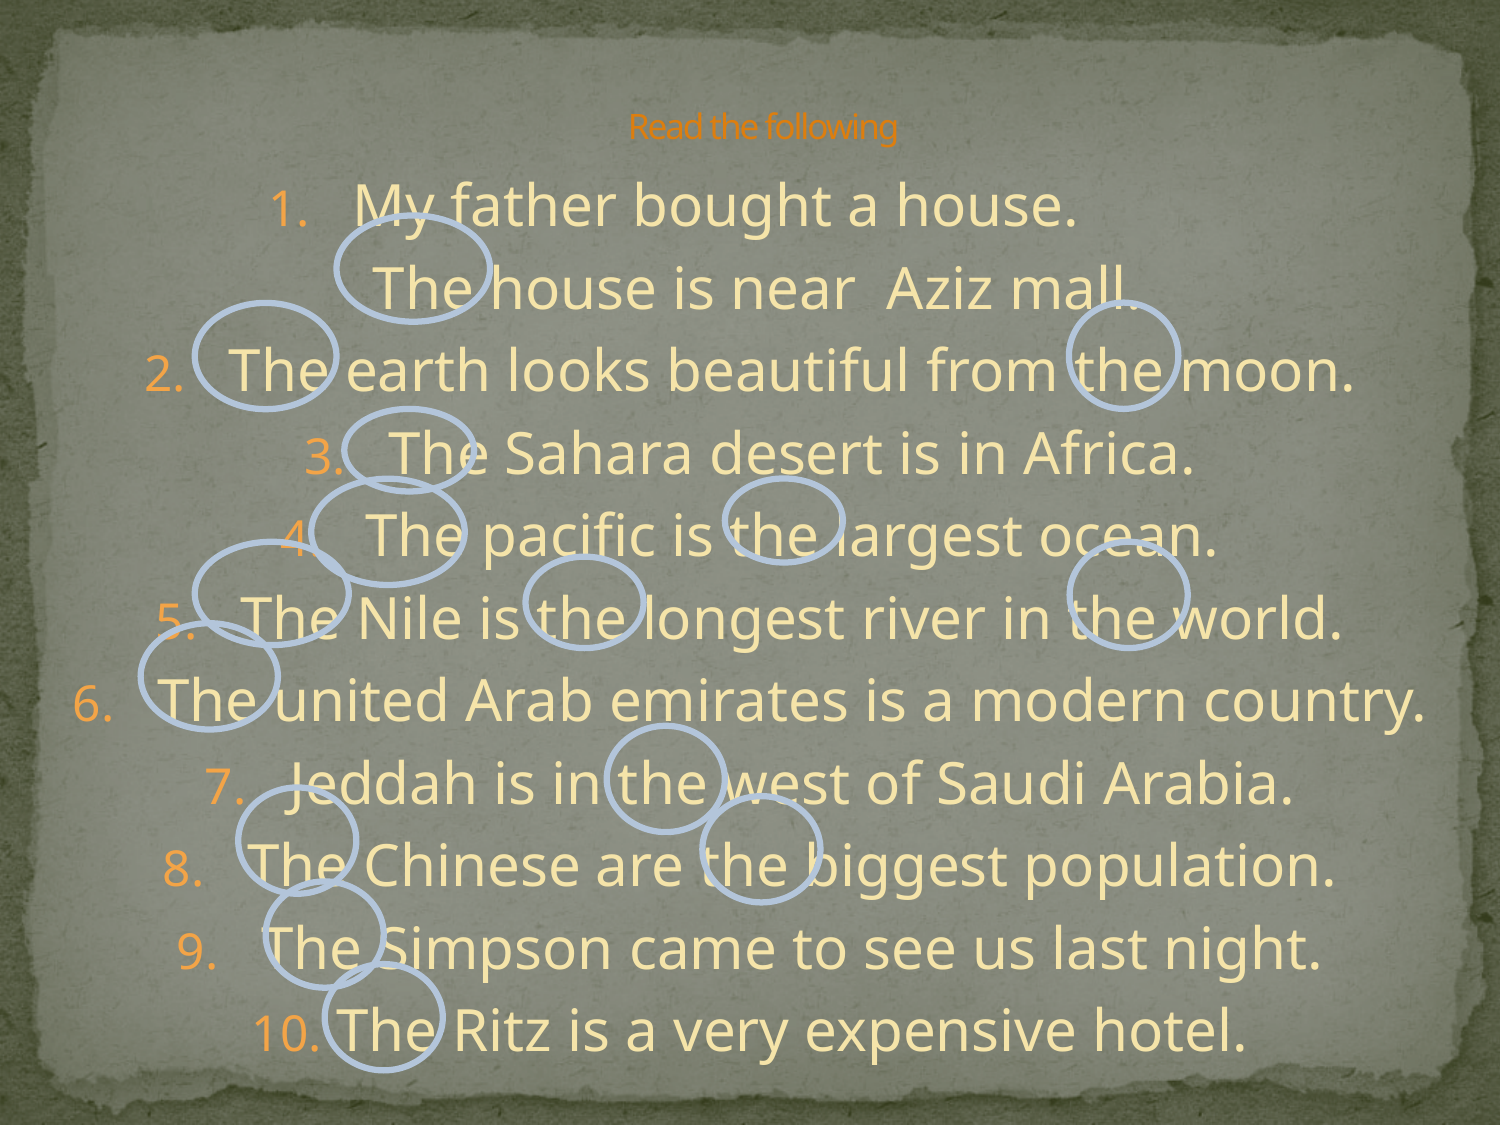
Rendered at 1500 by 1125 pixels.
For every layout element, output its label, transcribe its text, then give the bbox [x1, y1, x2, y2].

text_box [262, 878, 387, 991]
text_box [333, 212, 494, 325]
title Read the following [88, 54, 1439, 154]
list My father bought a house. The house is near Aziz mall. The earth looks beautiful from the moon. The Sahara desert is in Africa. The pacific is the largest ocean. The Nile is the longest river in the world. The united Arab emirates is a modern country. Jeddah is in the west of Saudi Arabia. The Chinese are the biggest population. The Simpson came to see us last night. The Ritz is a very expensive hotel. [41, 160, 1459, 1012]
text_box [191, 299, 340, 413]
text_box [191, 538, 352, 649]
text_box [321, 960, 446, 1074]
text_box [721, 475, 847, 566]
text_box [1066, 538, 1191, 652]
text_box [137, 620, 282, 733]
text_box [341, 405, 478, 490]
text_box [522, 553, 647, 652]
text_box [308, 475, 468, 589]
text_box [603, 722, 728, 836]
text_box [235, 784, 360, 895]
text_box [699, 792, 824, 906]
text_box [1065, 299, 1182, 413]
